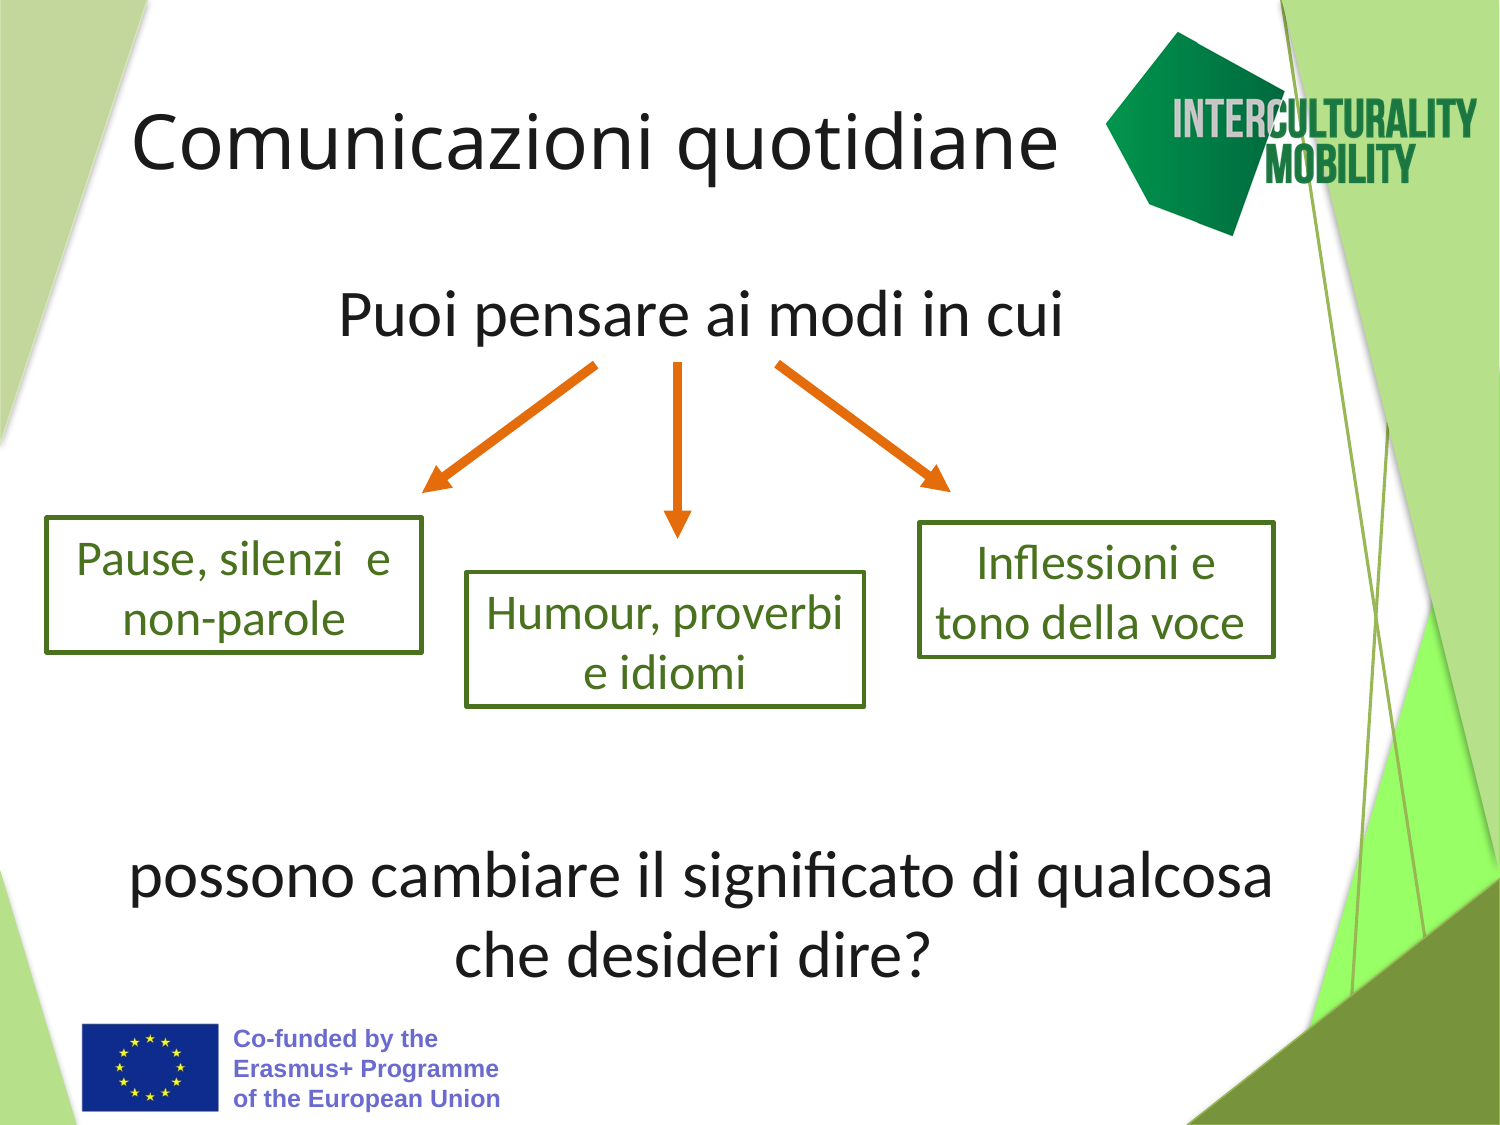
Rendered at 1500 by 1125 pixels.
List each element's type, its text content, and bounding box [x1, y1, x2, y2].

picture [53, 999, 243, 1125]
title Comunicazioni quotidiane [110, 45, 1081, 233]
picture [238, 1032, 243, 1044]
picture [1104, 30, 1477, 237]
picture [238, 1096, 243, 1105]
list Puoi pensare ai modi in cui possono cambiare il significato di qualcosa che desideri dire? [75, 262, 1329, 1005]
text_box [776, 363, 951, 493]
text_box Inflessioni e tono della voce [919, 522, 1274, 657]
text_box Humour, proverbi e idiomi [466, 572, 864, 707]
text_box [421, 364, 596, 494]
text_box Pause, silenzi e non-parole [46, 517, 422, 653]
